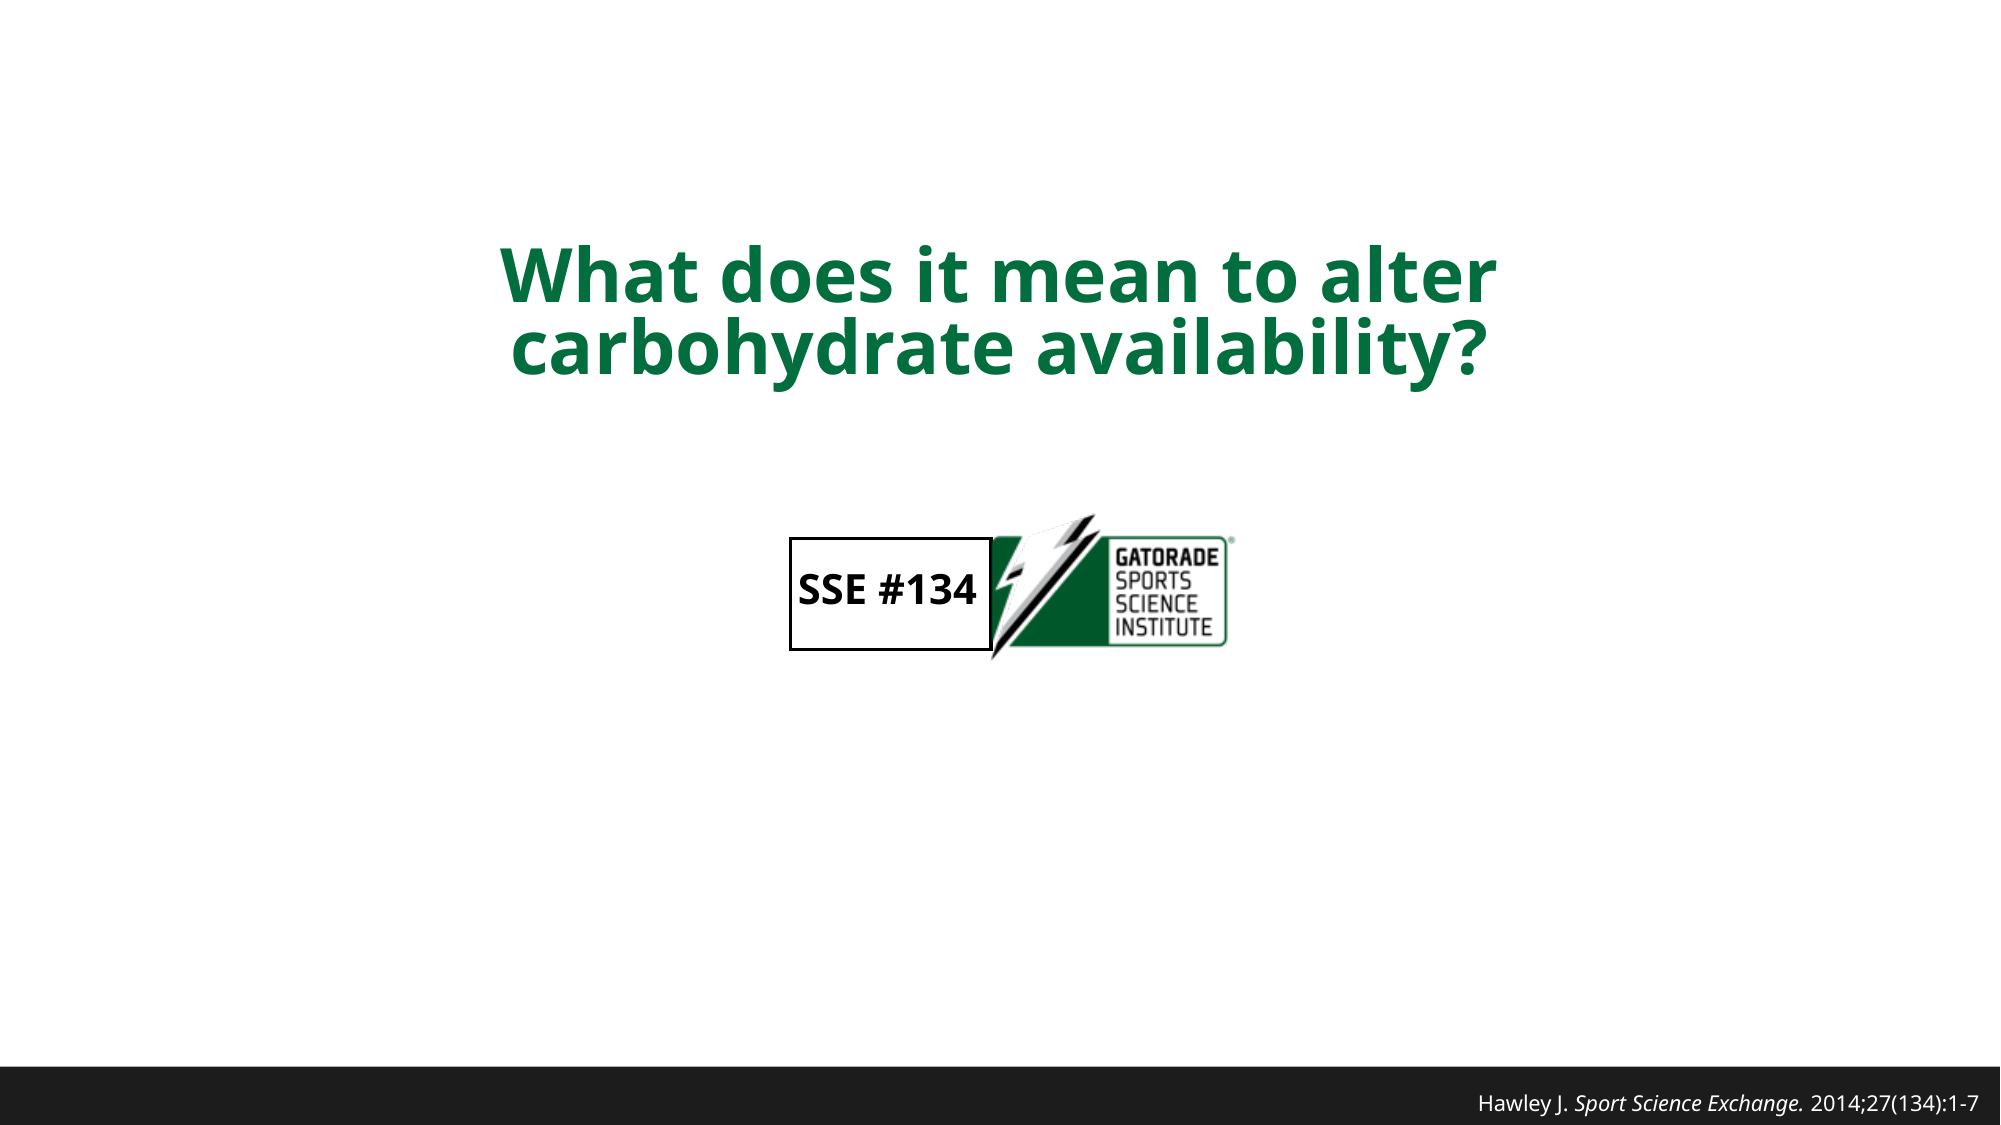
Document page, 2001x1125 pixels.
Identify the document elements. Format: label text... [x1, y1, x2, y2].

title What does it mean to alter carbohydrate availability? [306, 237, 1693, 377]
text_box Hawley J. Sport Science Exchange. 2014;27(134):1-7 [1160, 1082, 2000, 1123]
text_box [761, 508, 1239, 671]
